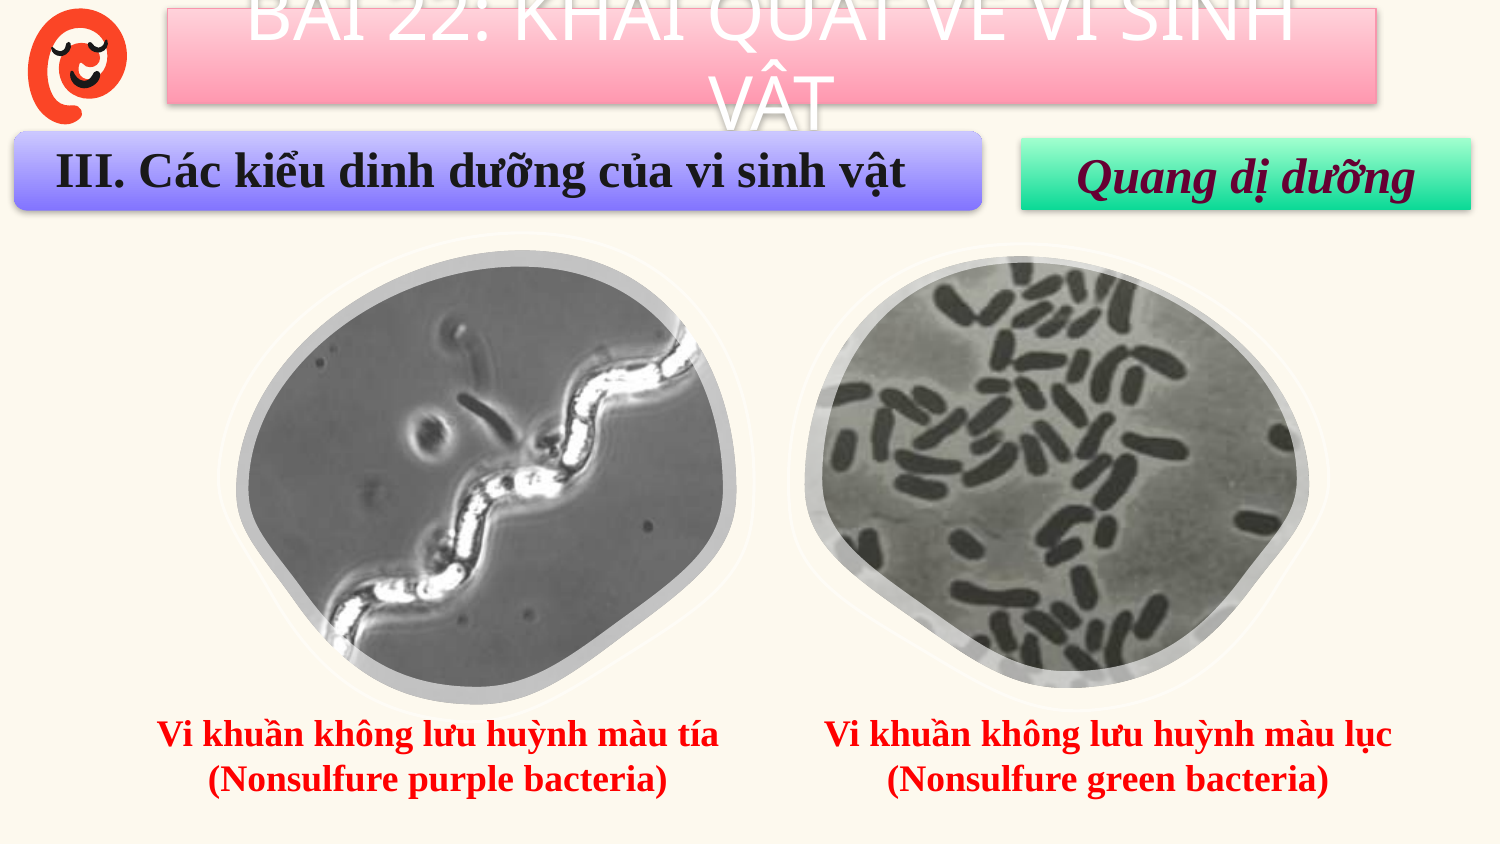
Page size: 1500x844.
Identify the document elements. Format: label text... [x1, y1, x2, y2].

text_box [218, 232, 1329, 723]
text_box Vi khuần không lưu huỳnh màu lục (Nonsulfure green bacteria) [797, 703, 1420, 805]
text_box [13, 131, 983, 211]
text_box BÀI 22: KHÁI QUÁT VỀ VI SINH VẬT [167, 8, 1377, 104]
text_box Vi khuần không lưu huỳnh màu tía (Nonsulfure purple bacteria) [127, 703, 749, 805]
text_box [26, 8, 130, 125]
text_box Quang dị dưỡng [1021, 138, 1471, 210]
